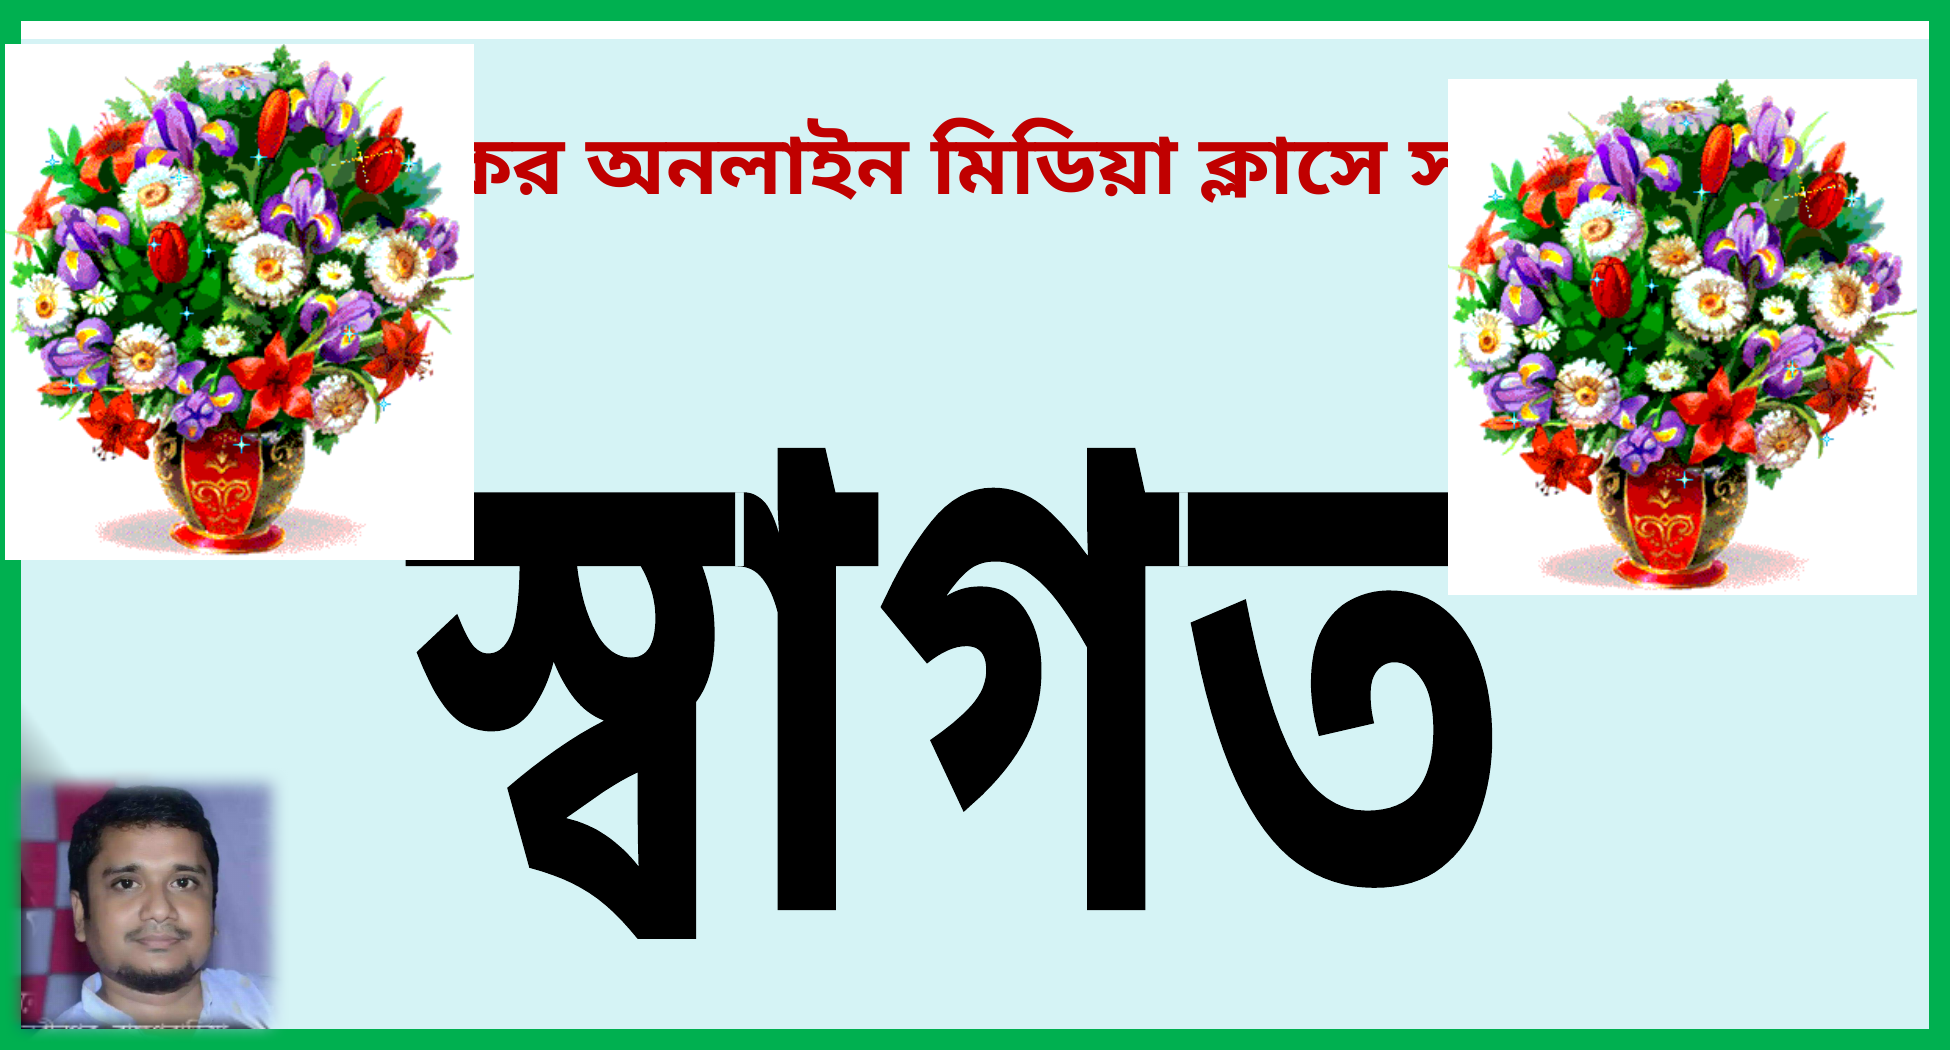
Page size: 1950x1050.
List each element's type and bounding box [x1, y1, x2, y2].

picture [4, 39, 1931, 1050]
text_box [0, 0, 1950, 1050]
